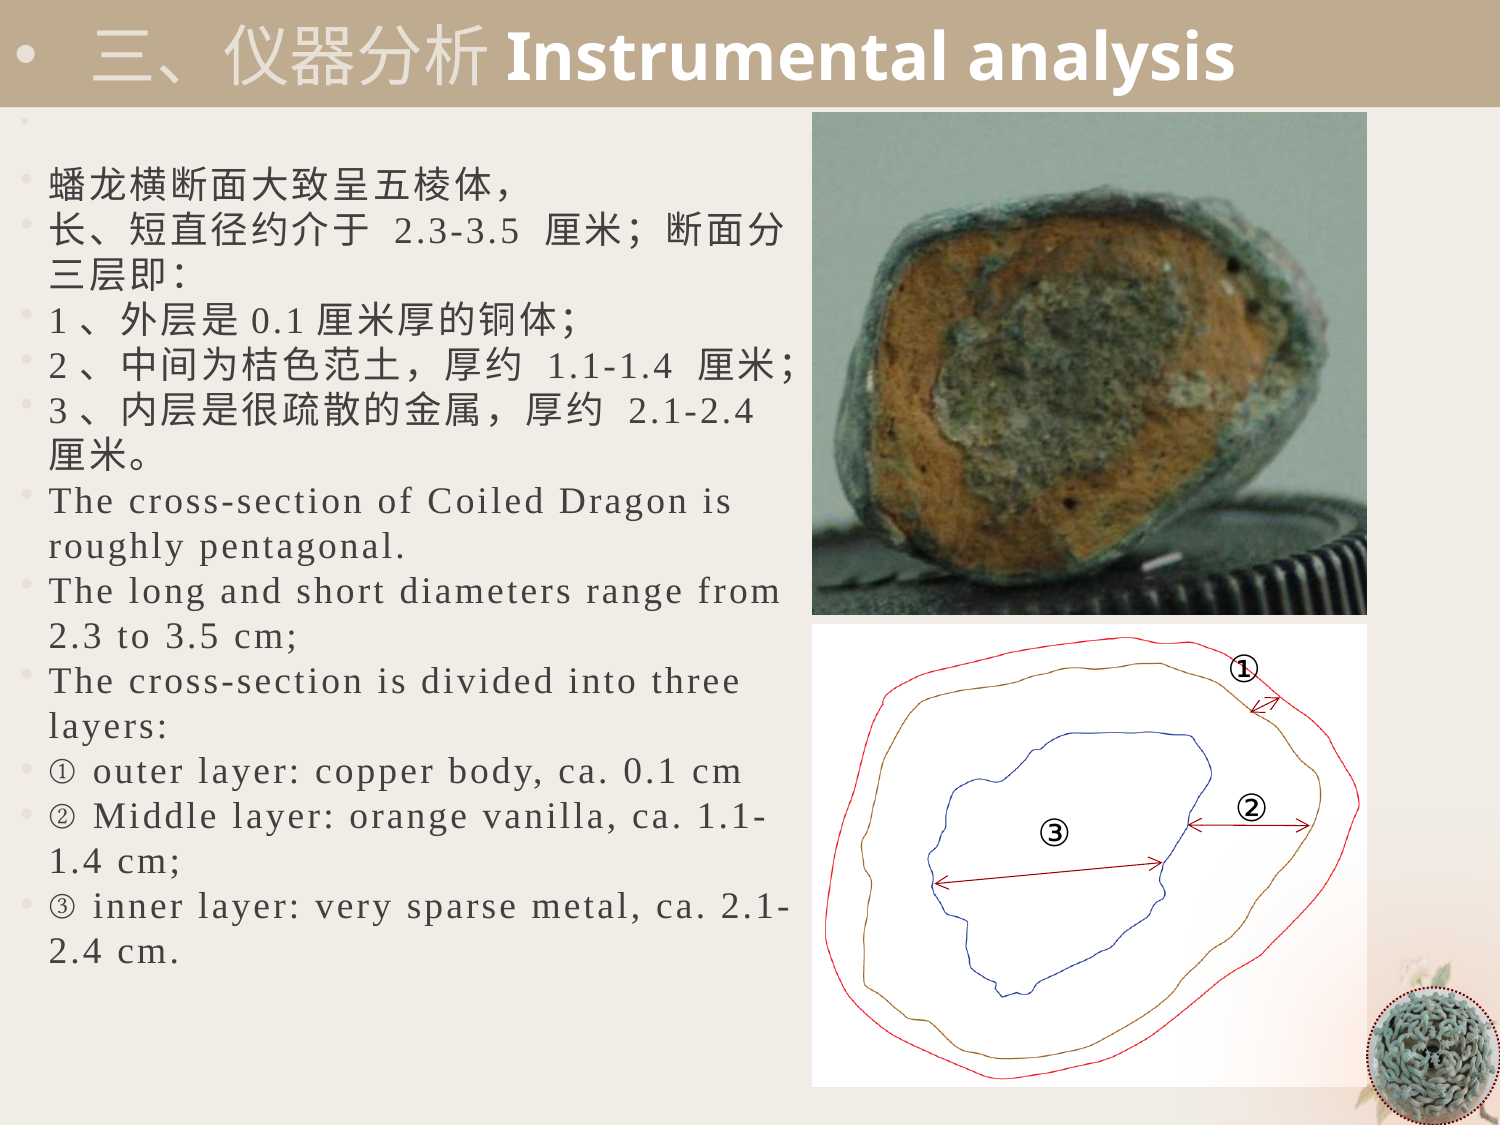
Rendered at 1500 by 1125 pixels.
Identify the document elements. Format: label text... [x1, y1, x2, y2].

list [812, 112, 1367, 615]
list 蟠龙横断面大致呈五棱体， 长、短直径约介于 2.3-3.5 厘米；断面分三层即： 1、外层是0.1厘米厚的铜体； 2、中间为桔色范土，厚约 1.1-1.4 厘米； 3、内层是很疏散的金属，厚约 2.1-2.4 厘米。 The cross-section of Coiled Dragon is roughly pentagonal. The long and short diameters range from 2.3 to 3.5 cm; The cross-section is divided into three layers: ① outer layer: copper body, ca. 0.1 cm ② Middle layer: orange vanilla, ca. 1.1-1.4 cm; ③ inner layer: very sparse metal, ca. 2.1-2.4 cm. [3, 108, 809, 1014]
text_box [1022, 637, 1298, 863]
picture [812, 624, 1500, 1125]
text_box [934, 862, 1163, 884]
text_box 三、仪器分析Instrumental analysis [0, 0, 1500, 108]
